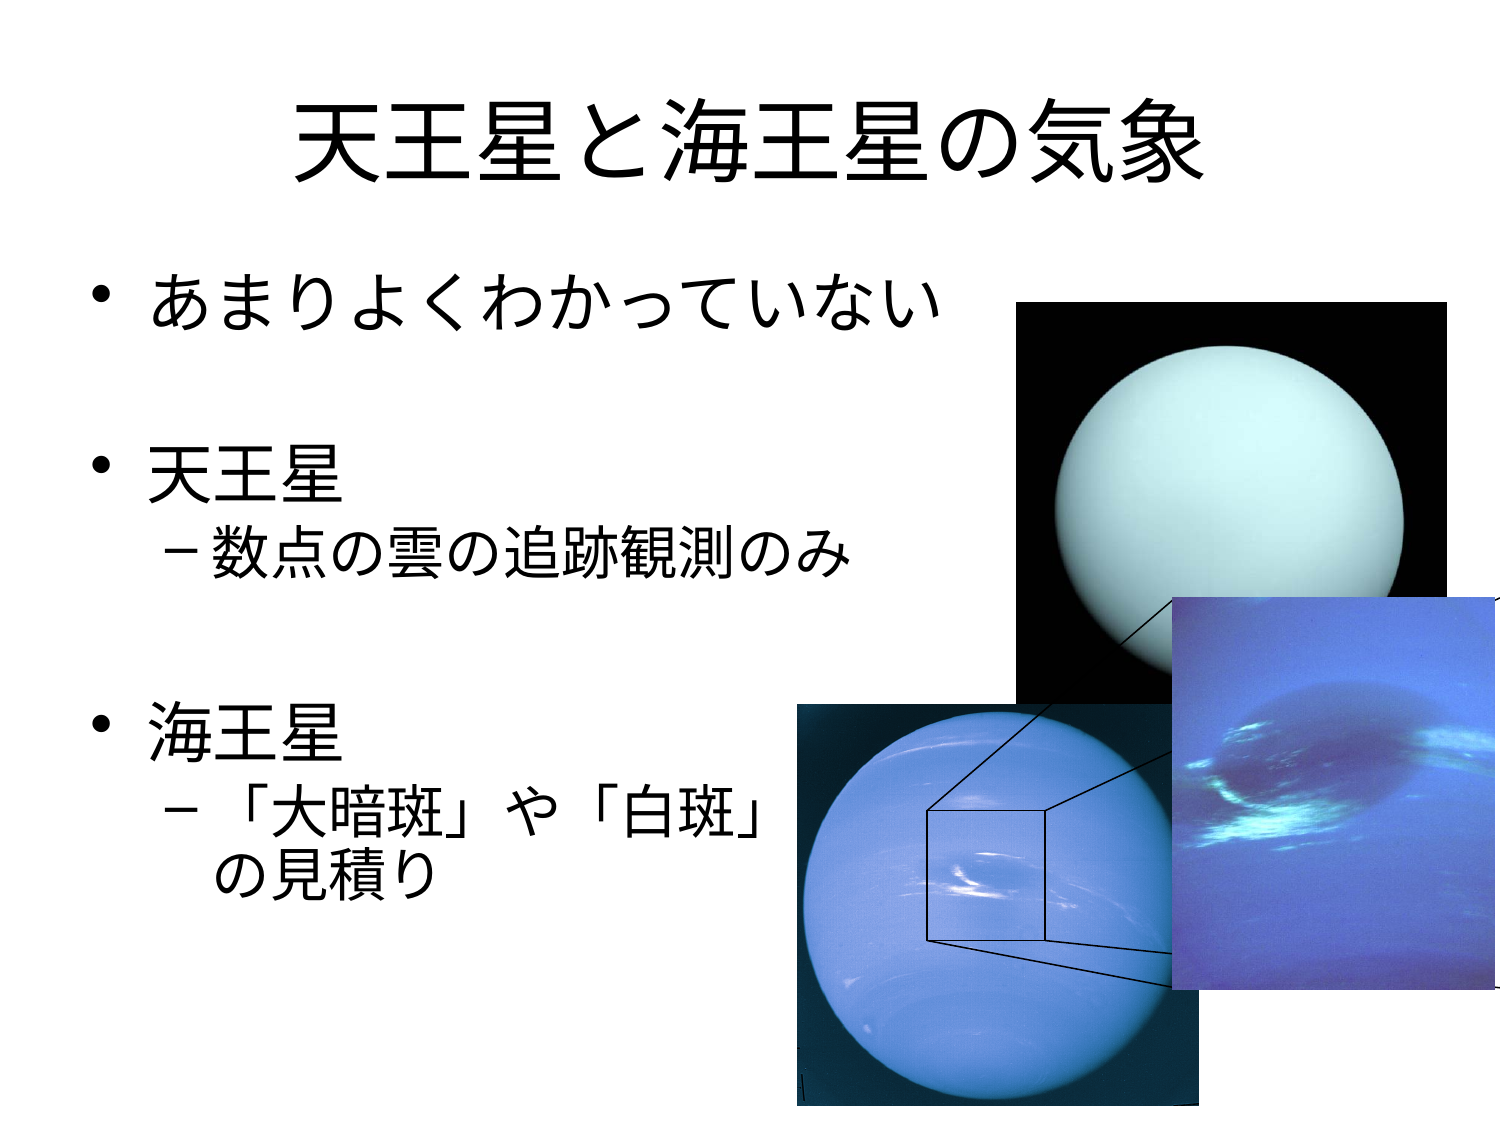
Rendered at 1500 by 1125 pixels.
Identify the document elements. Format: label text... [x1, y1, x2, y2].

title 天王星と海王星の気象 [75, 45, 1425, 233]
list あまりよくわかっていない 天王星 数点の雲の追跡観測のみ 海王星 「大暗斑」や「白斑」の追跡による風速分布の見積り [75, 262, 1425, 1005]
picture [796, 302, 1495, 1107]
